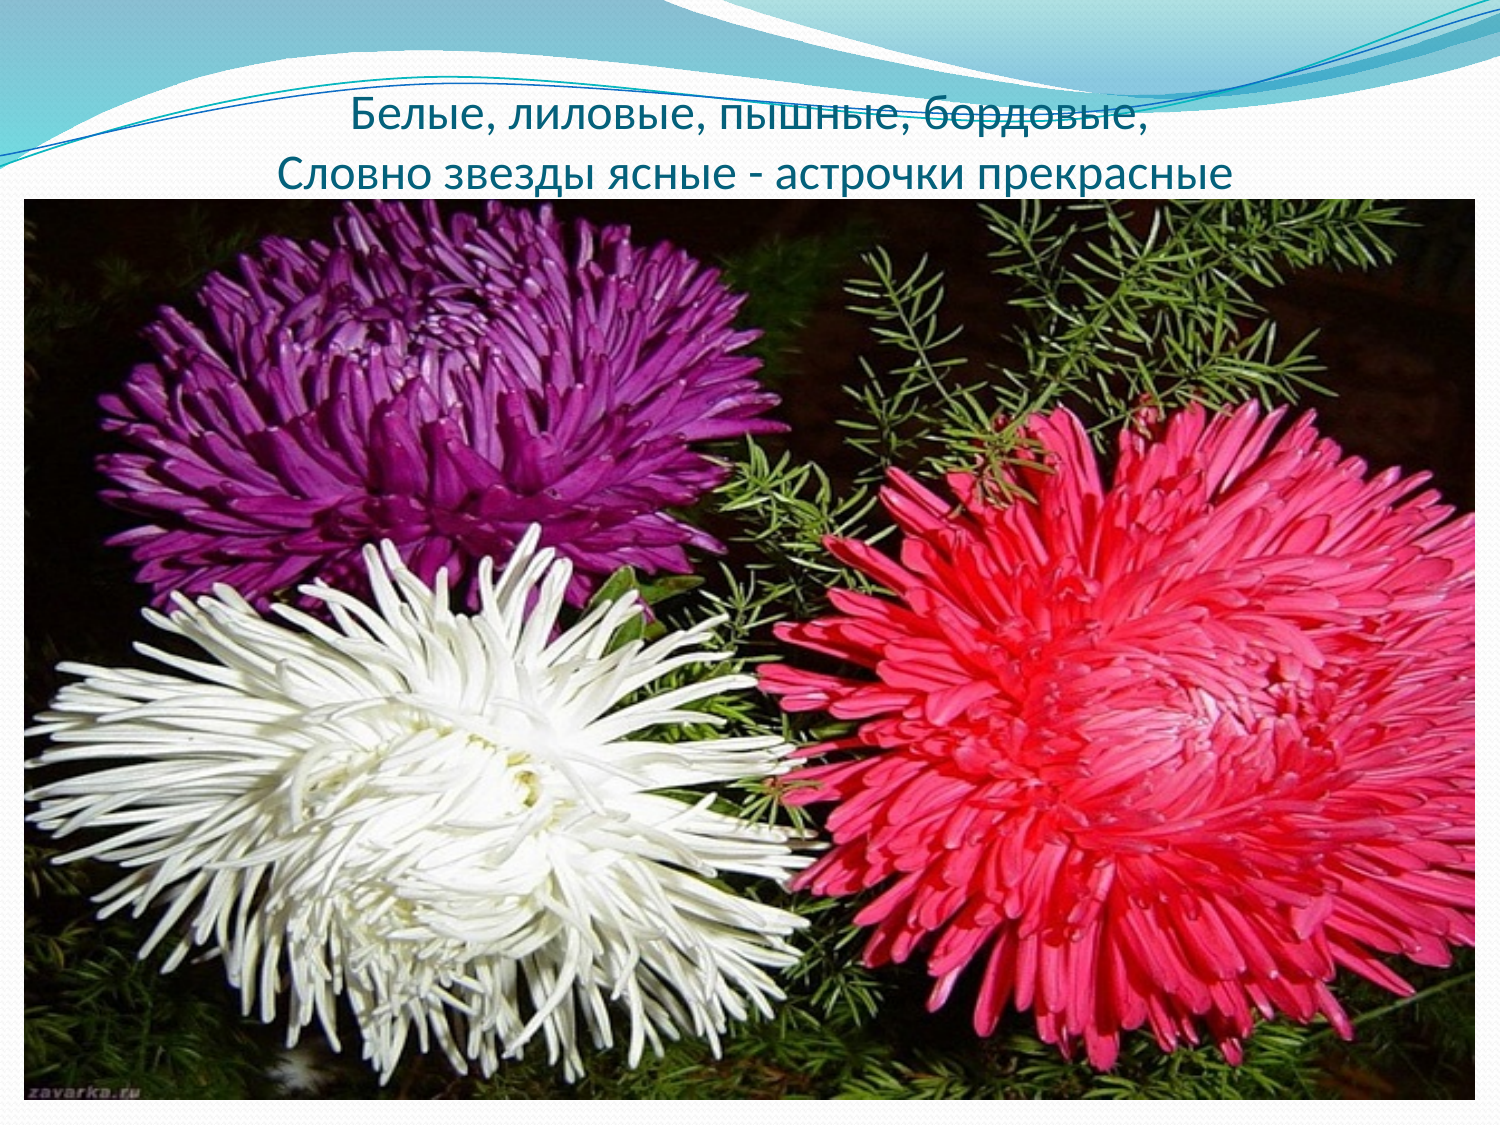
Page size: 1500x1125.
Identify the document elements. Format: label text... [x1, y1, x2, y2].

title Белые, лиловые, пышные, бордовые, Словно звезды ясные - астрочки прекрасные [75, 62, 1425, 199]
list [24, 199, 1476, 1101]
